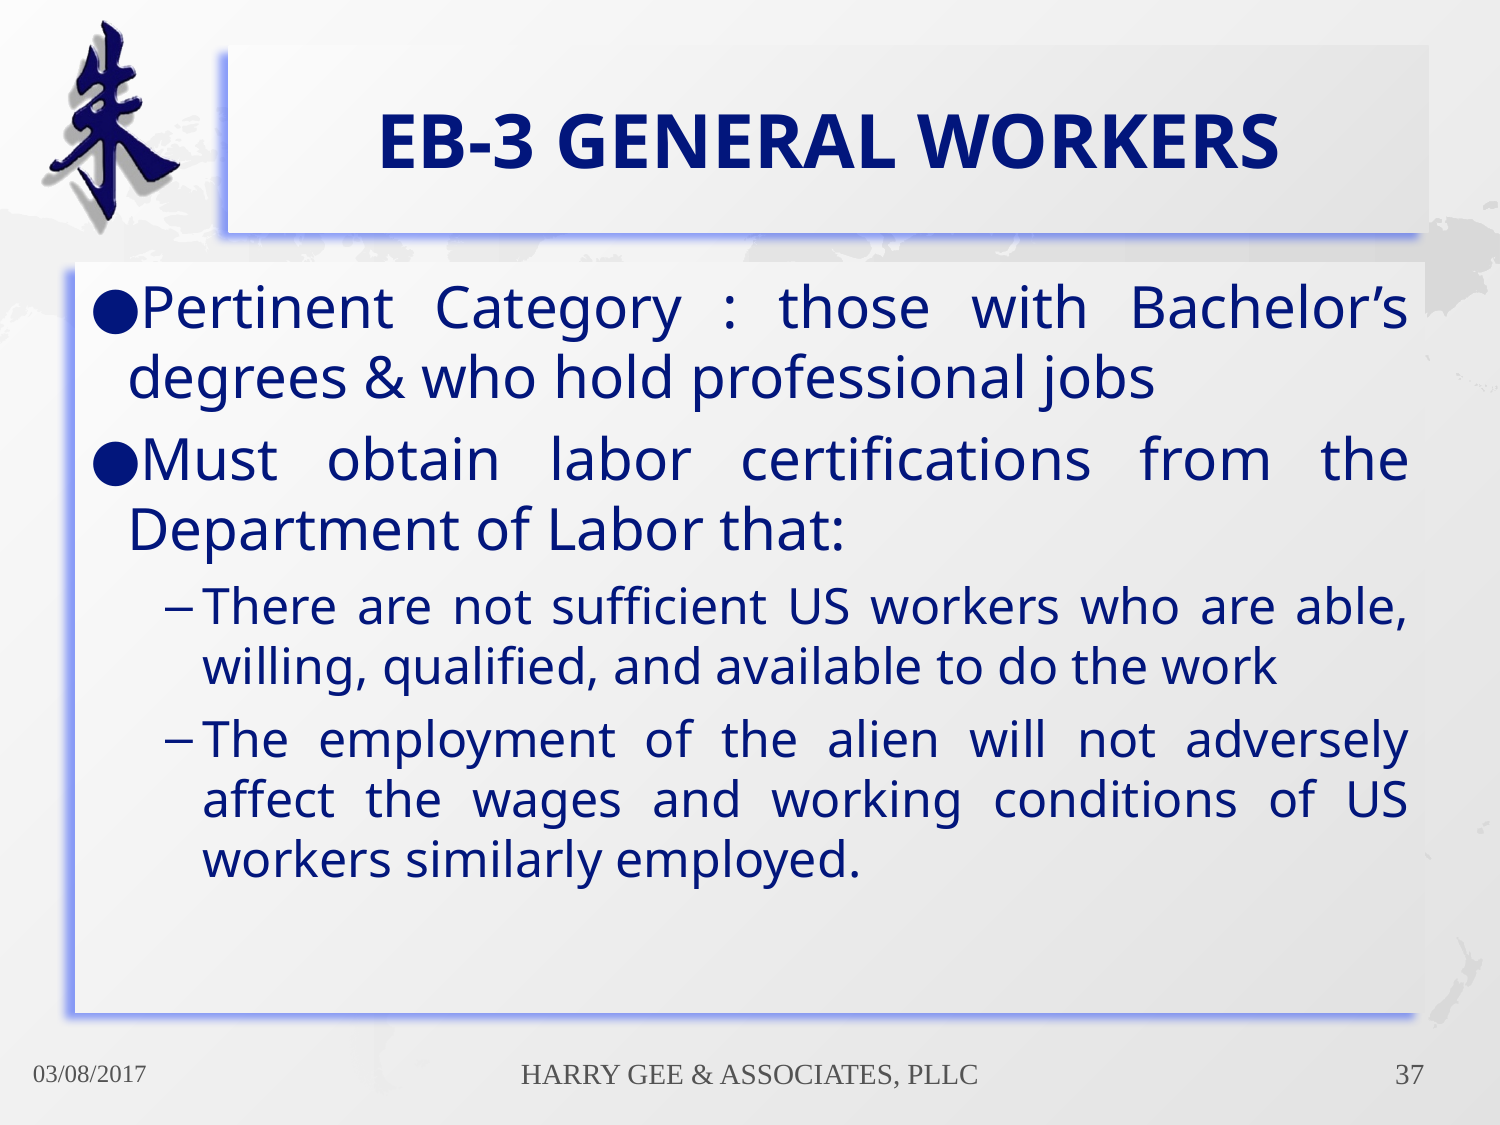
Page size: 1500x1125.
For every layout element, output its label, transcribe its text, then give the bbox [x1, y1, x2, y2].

slide_number 37 [1320, 1050, 1500, 1095]
title EB-3 General Workers [228, 45, 1429, 233]
list Pertinent Category : those with Bachelor’s degrees & who hold professional jobs Must obtain labor certifications from the Department of Labor that: There are not sufficient US workers who are able, willing, qualified, and available to do the work The employment of the alien will not adversely affect the wages and working conditions of US workers similarly employed. [75, 262, 1425, 1013]
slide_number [0, 1050, 180, 1095]
picture [22, 12, 200, 238]
footer Harry Gee & Associates, PLLC [322, 1050, 1178, 1095]
